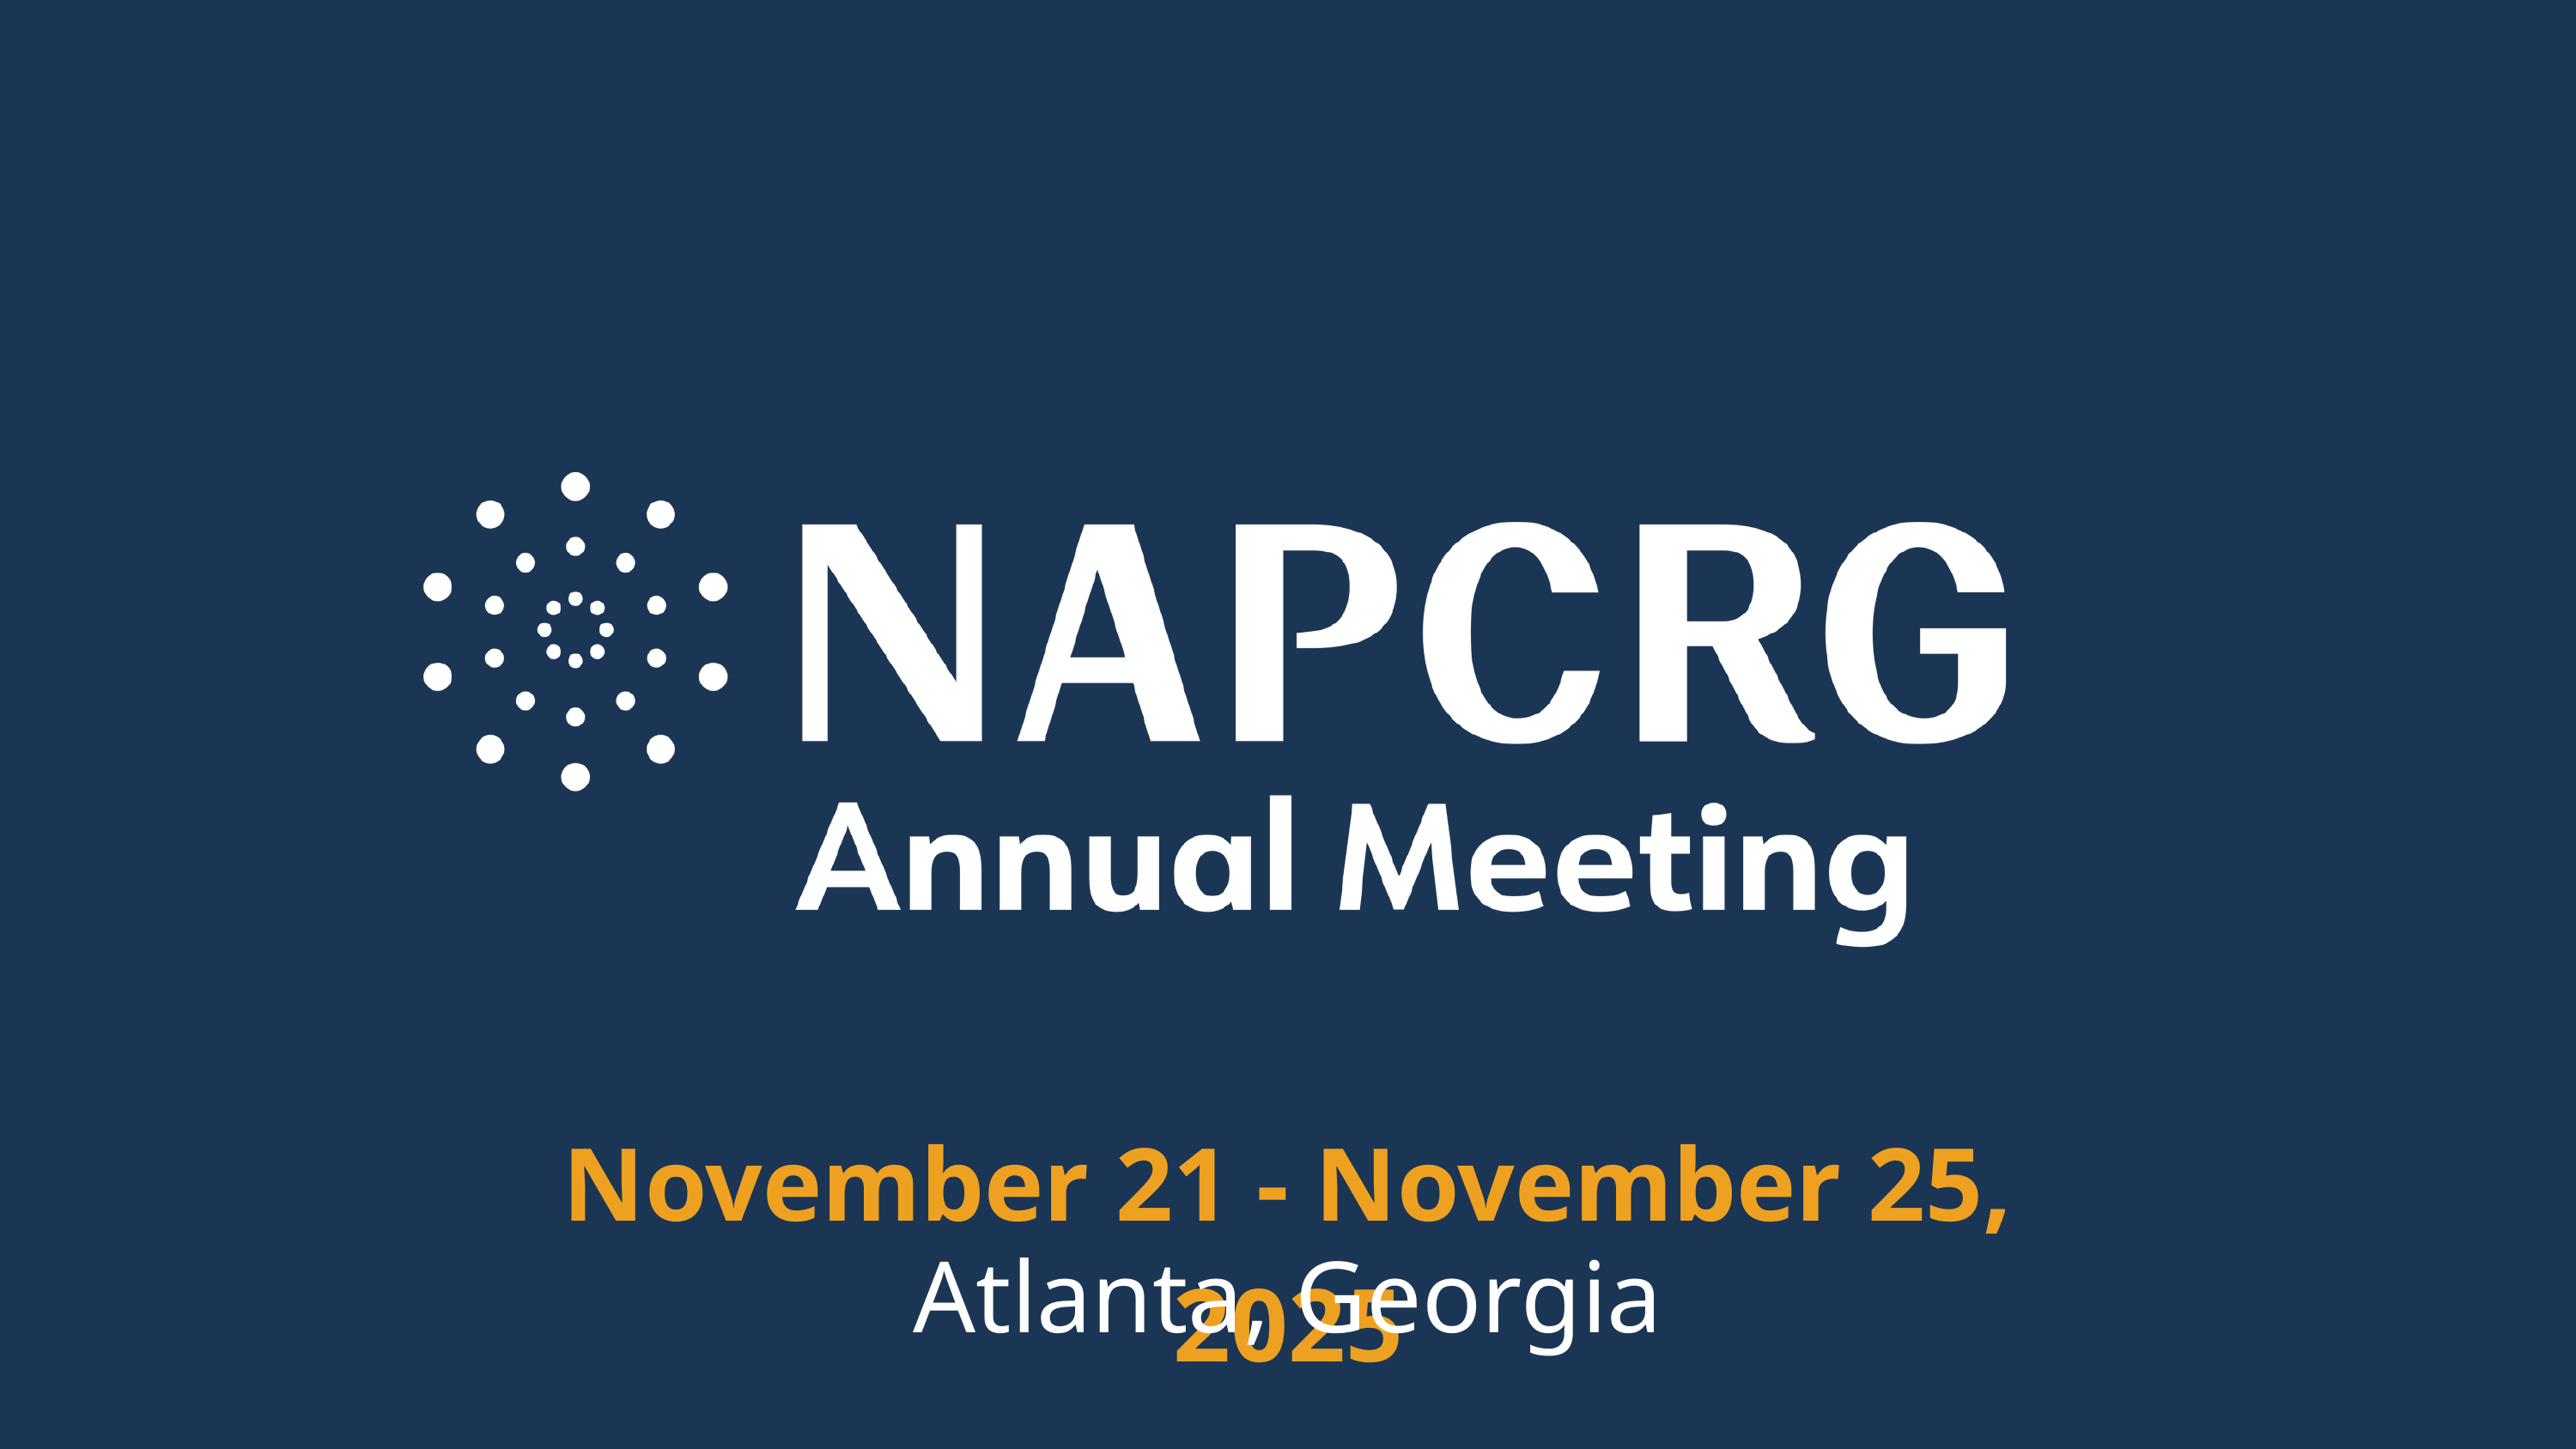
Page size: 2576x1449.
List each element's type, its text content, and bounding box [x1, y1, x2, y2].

text_box Atlanta, Georgia [835, 1214, 1741, 1353]
text_box November 21 - November 25, 2025 [463, 1100, 2113, 1382]
text_box [422, 472, 2154, 976]
